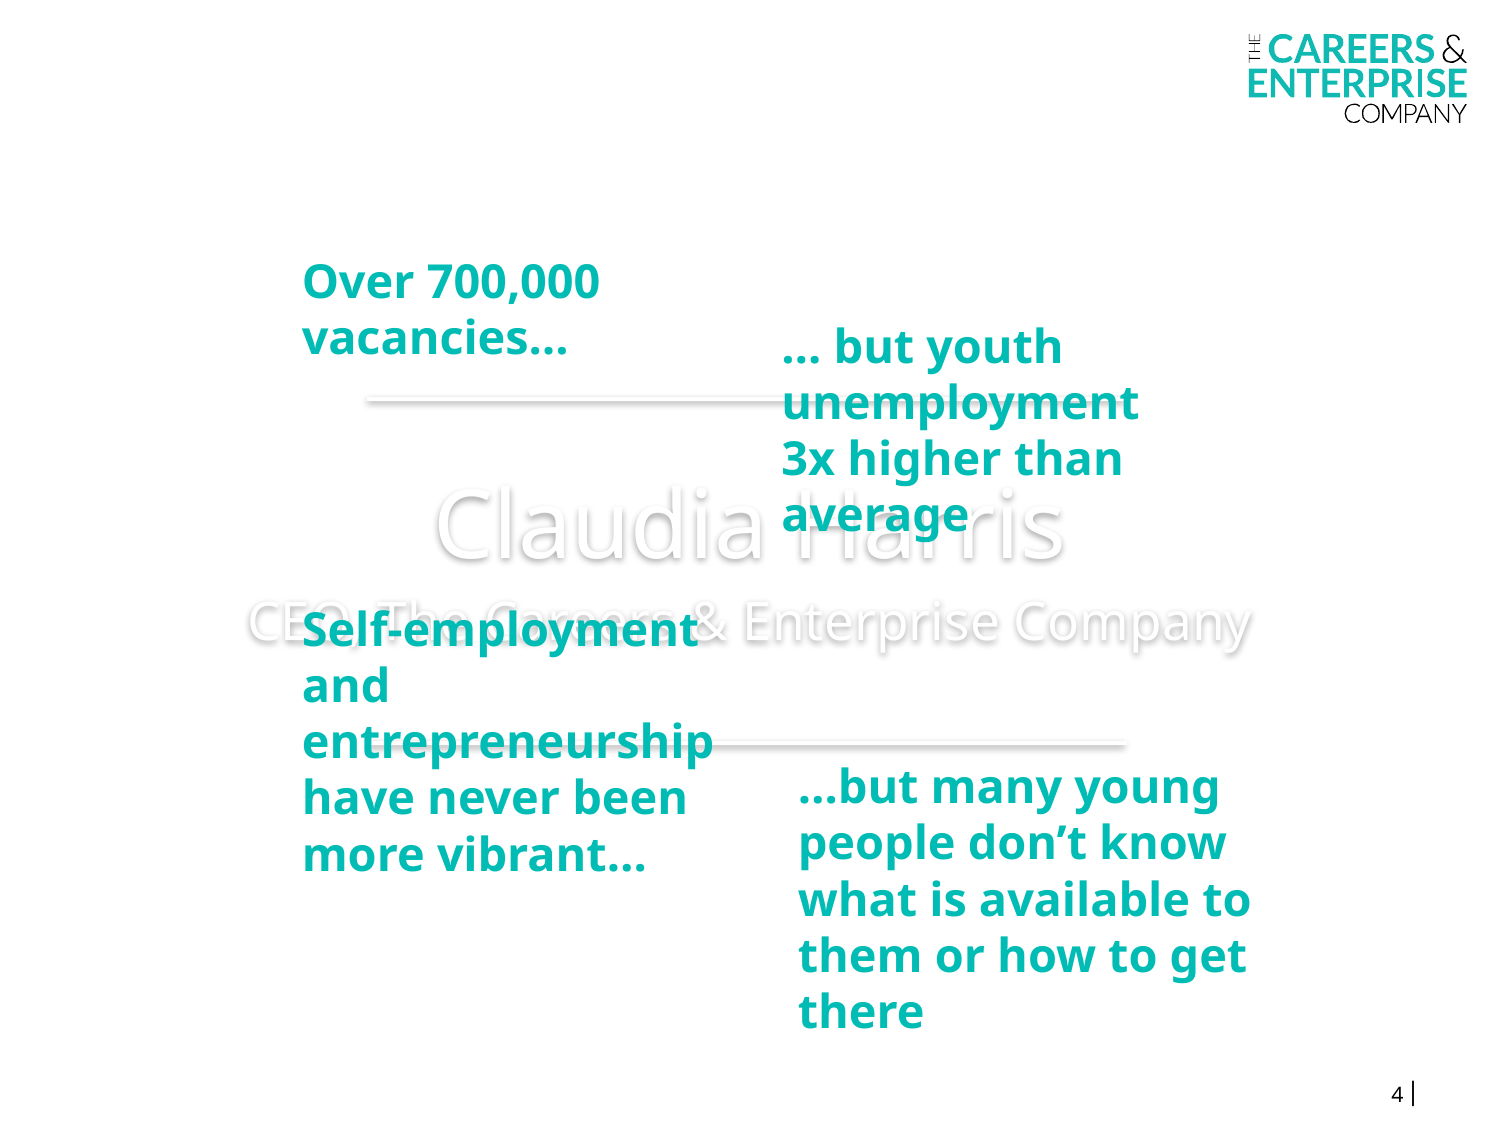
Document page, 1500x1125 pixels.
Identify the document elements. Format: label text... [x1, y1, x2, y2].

text_box Claudia Harris CEO, The Careers & Enterprise Company [207, 41, 1294, 1085]
text_box …but many young people don’t know what is available to them or how to get there [797, 756, 1292, 1038]
text_box Self-employment and entrepreneurship have never been more vibrant… [301, 599, 736, 881]
text_box … but youth unemployment 3x higher than average [781, 316, 1176, 542]
text_box Over 700,000 vacancies… [301, 251, 697, 364]
